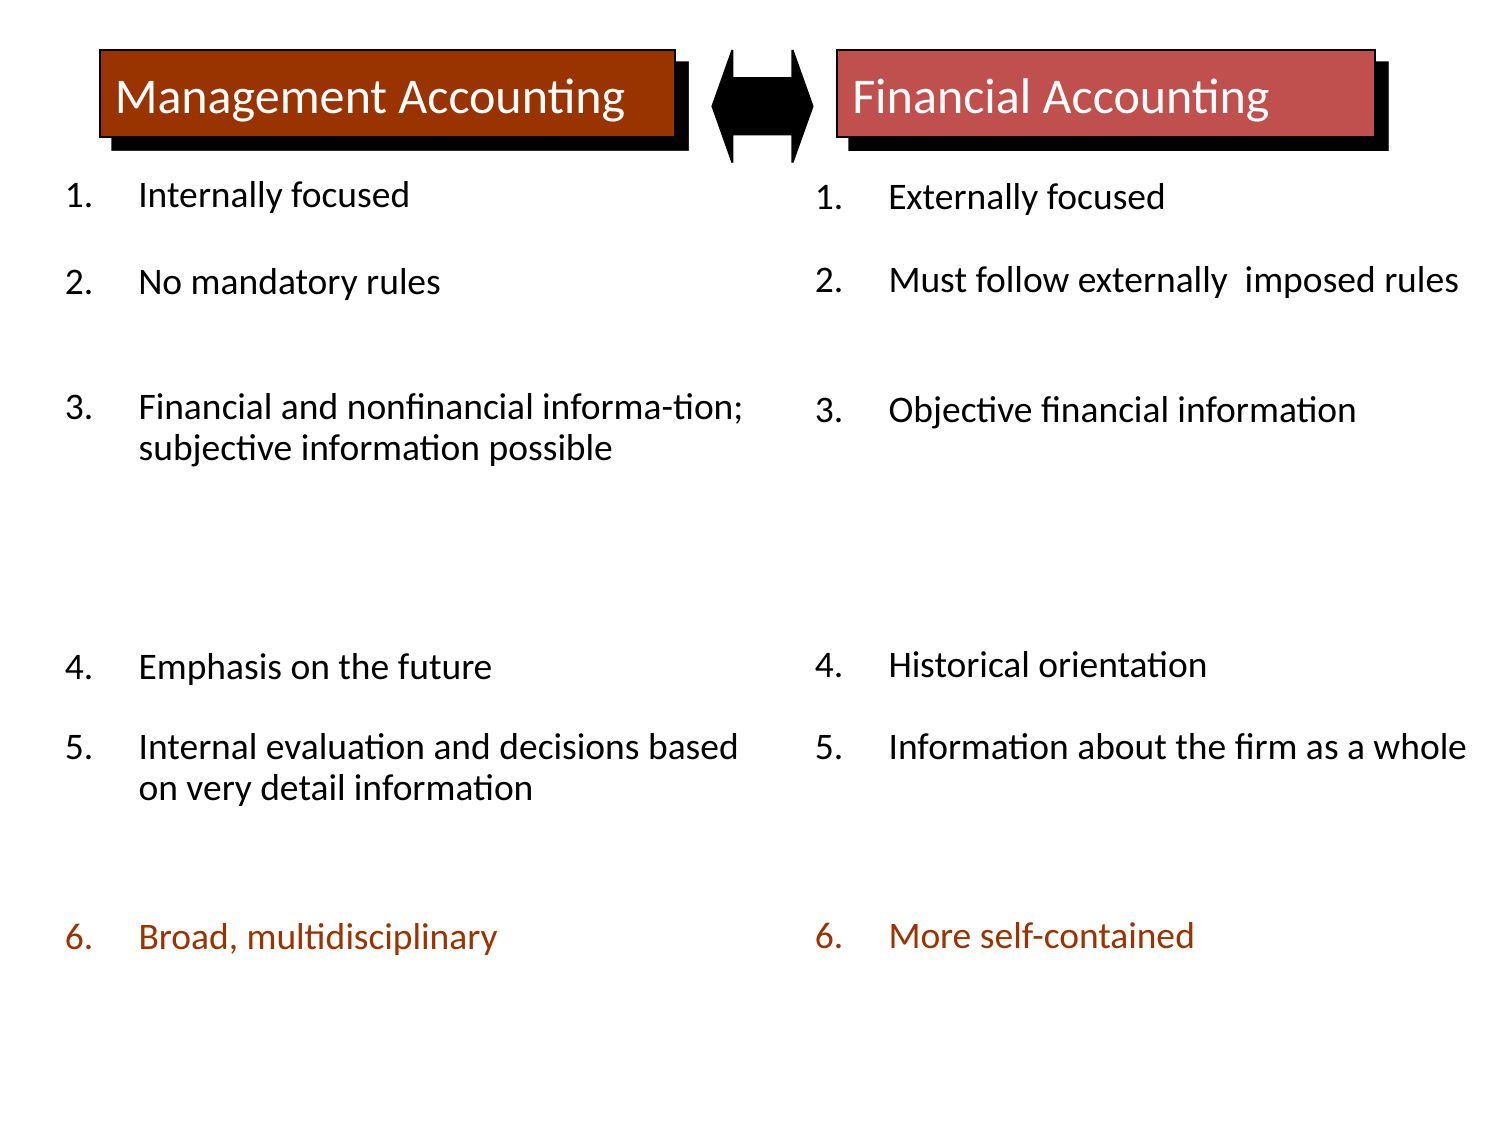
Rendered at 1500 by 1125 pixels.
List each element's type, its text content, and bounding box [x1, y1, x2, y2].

text_box 5. Information about the firm as a whole [800, 720, 1500, 776]
text_box 4. Emphasis on the future [50, 634, 763, 695]
text_box 1. Internally focused [49, 162, 638, 223]
text_box [712, 50, 813, 163]
text_box 2. No mandatory rules [49, 249, 663, 310]
text_box 1. Externally focused [799, 164, 1388, 225]
text_box Management Accounting [99, 49, 675, 138]
text_box 5. Internal evaluation and decisions based on very detail information [50, 720, 763, 816]
text_box 3. Objective financial information [800, 382, 1500, 438]
text_box 6. More self-contained [800, 908, 1500, 965]
text_box 3. Financial and nonfinancial informa-tion; subjective information possible [50, 380, 763, 476]
text_box Financial Accounting [837, 49, 1375, 138]
text_box 6. Broad, multidisciplinary [50, 909, 763, 965]
text_box 2. Must follow externally imposed rules [800, 252, 1500, 308]
text_box 4. Historical orientation [800, 632, 1500, 693]
